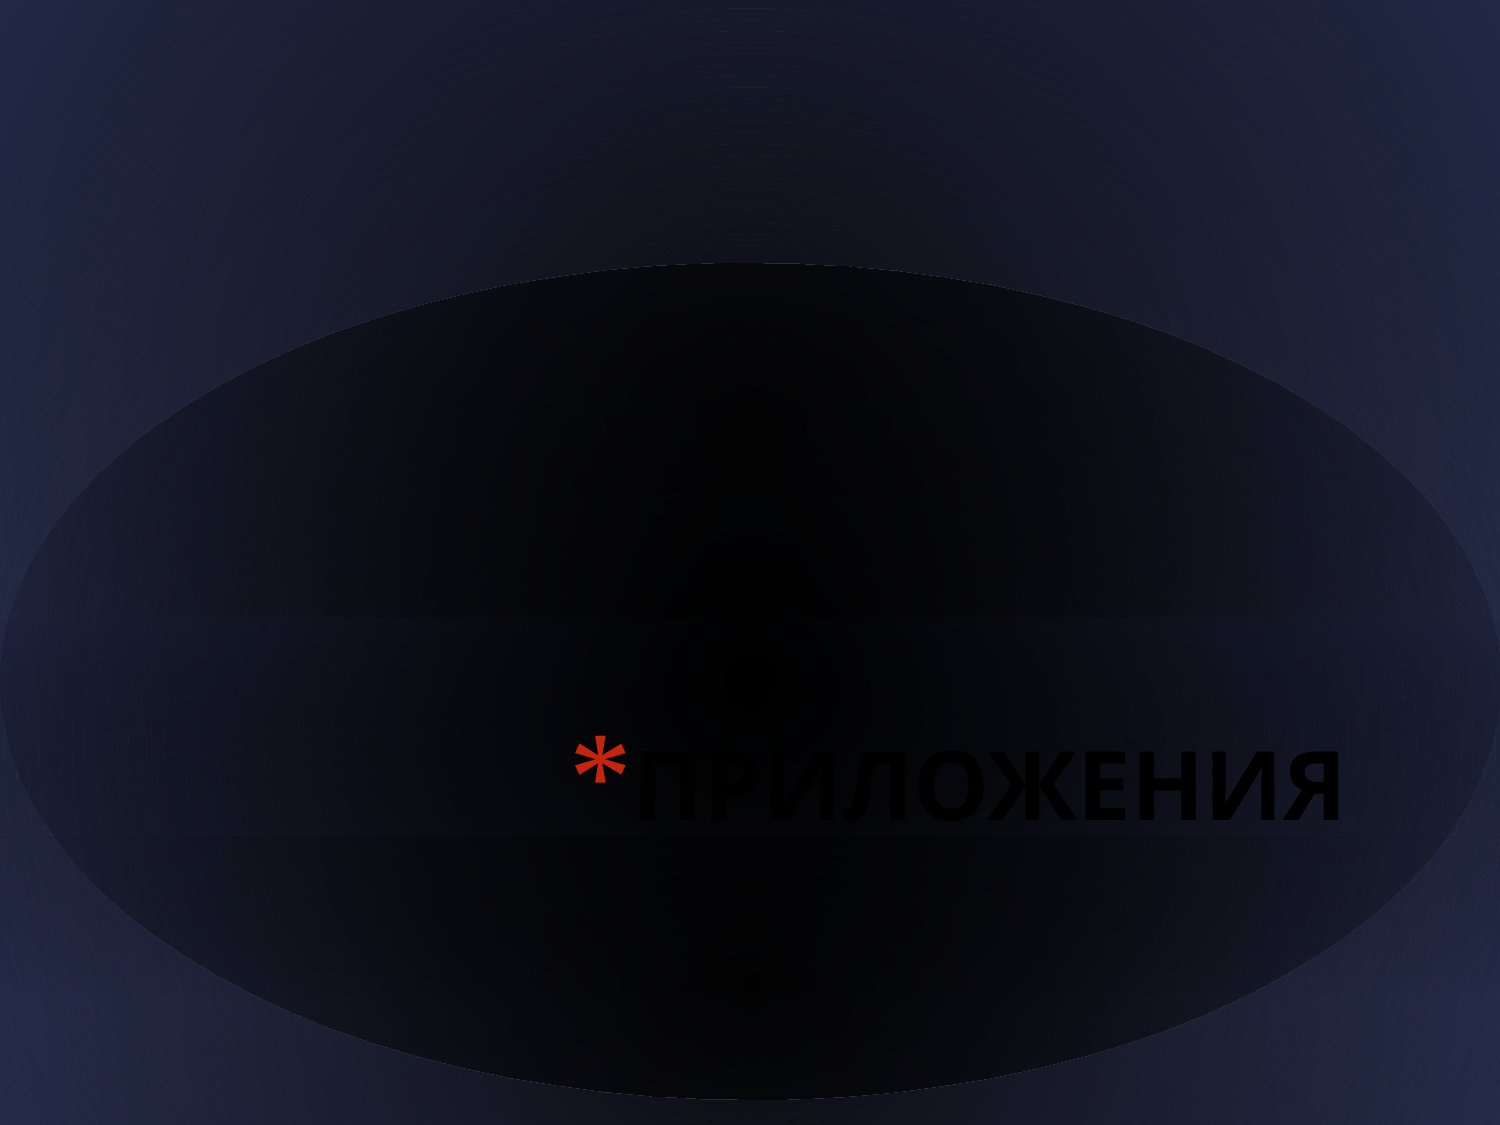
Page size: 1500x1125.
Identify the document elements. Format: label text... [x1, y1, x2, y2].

title ПРИЛОЖЕНИЯ [294, 717, 1363, 905]
